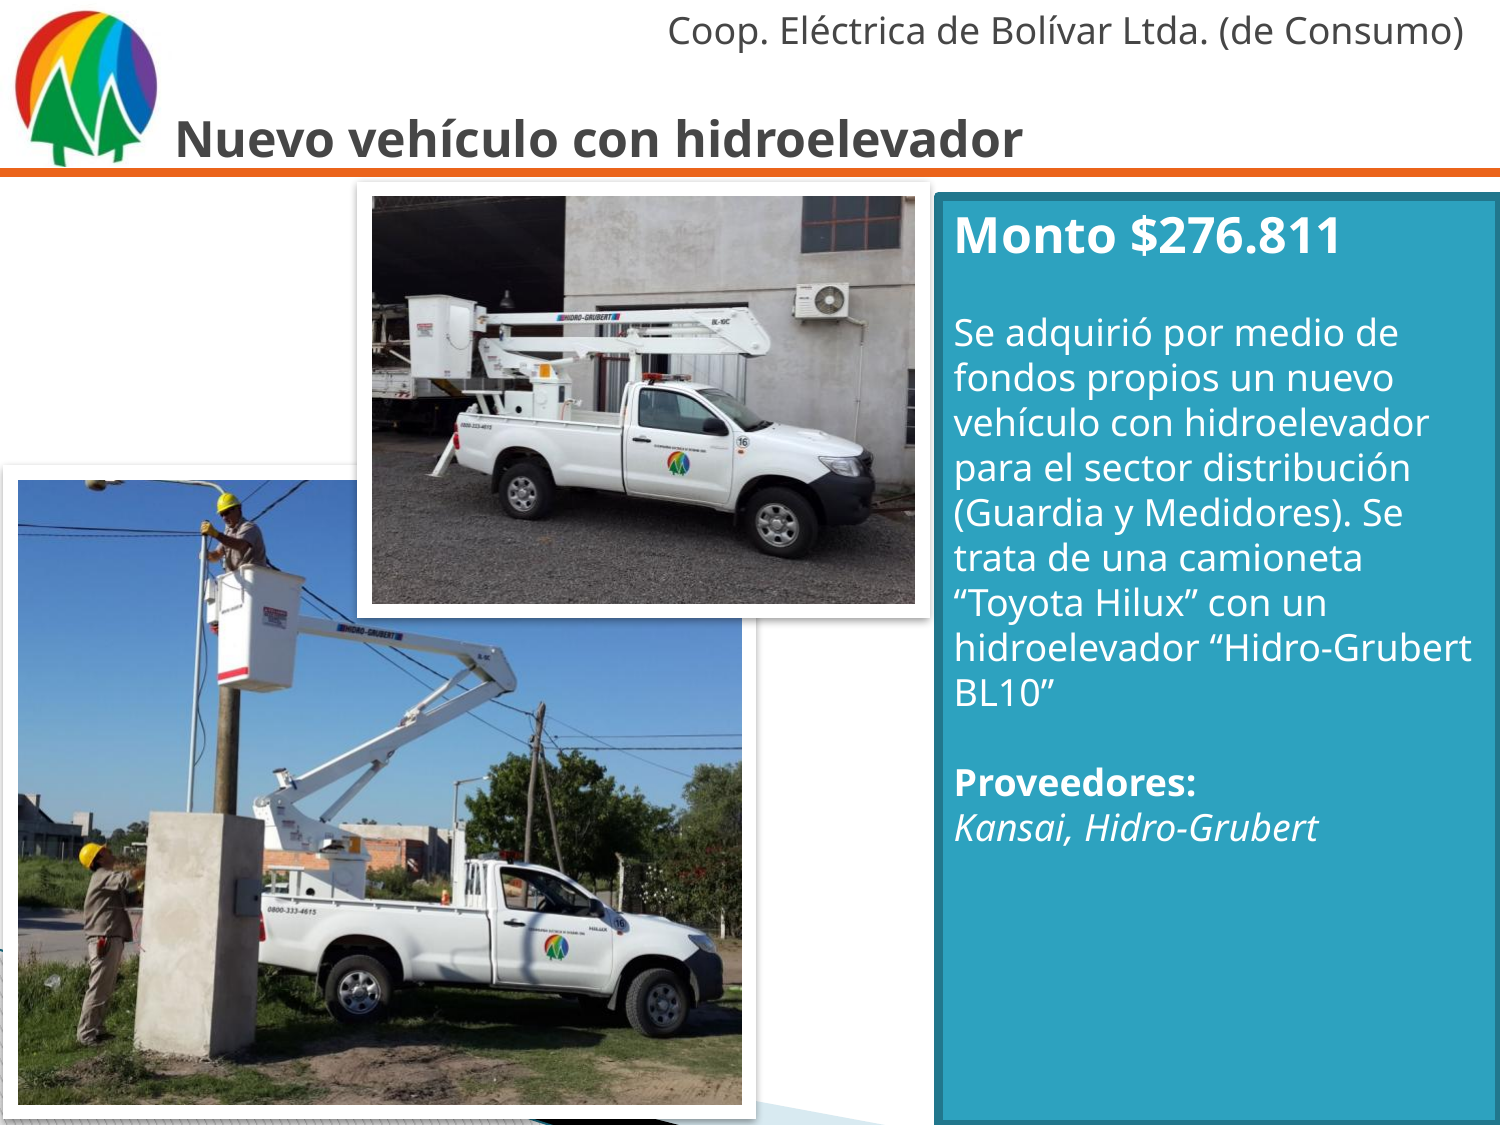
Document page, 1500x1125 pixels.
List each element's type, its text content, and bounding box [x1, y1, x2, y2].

title Nuevo vehículo con hidroelevador [159, 66, 1500, 209]
picture [17, 196, 916, 1106]
picture [0, 0, 172, 167]
text_box Monto $276.811 Se adquirió por medio de fondos propios un nuevo vehículo con hidroelevador para el sector distribución (Guardia y Medidores). Se trata de una camioneta “Toyota Hilux” con un hidroelevador “Hidro-Grubert BL10” Proveedores: Kansai, Hidro-Grubert [934, 192, 1500, 1125]
